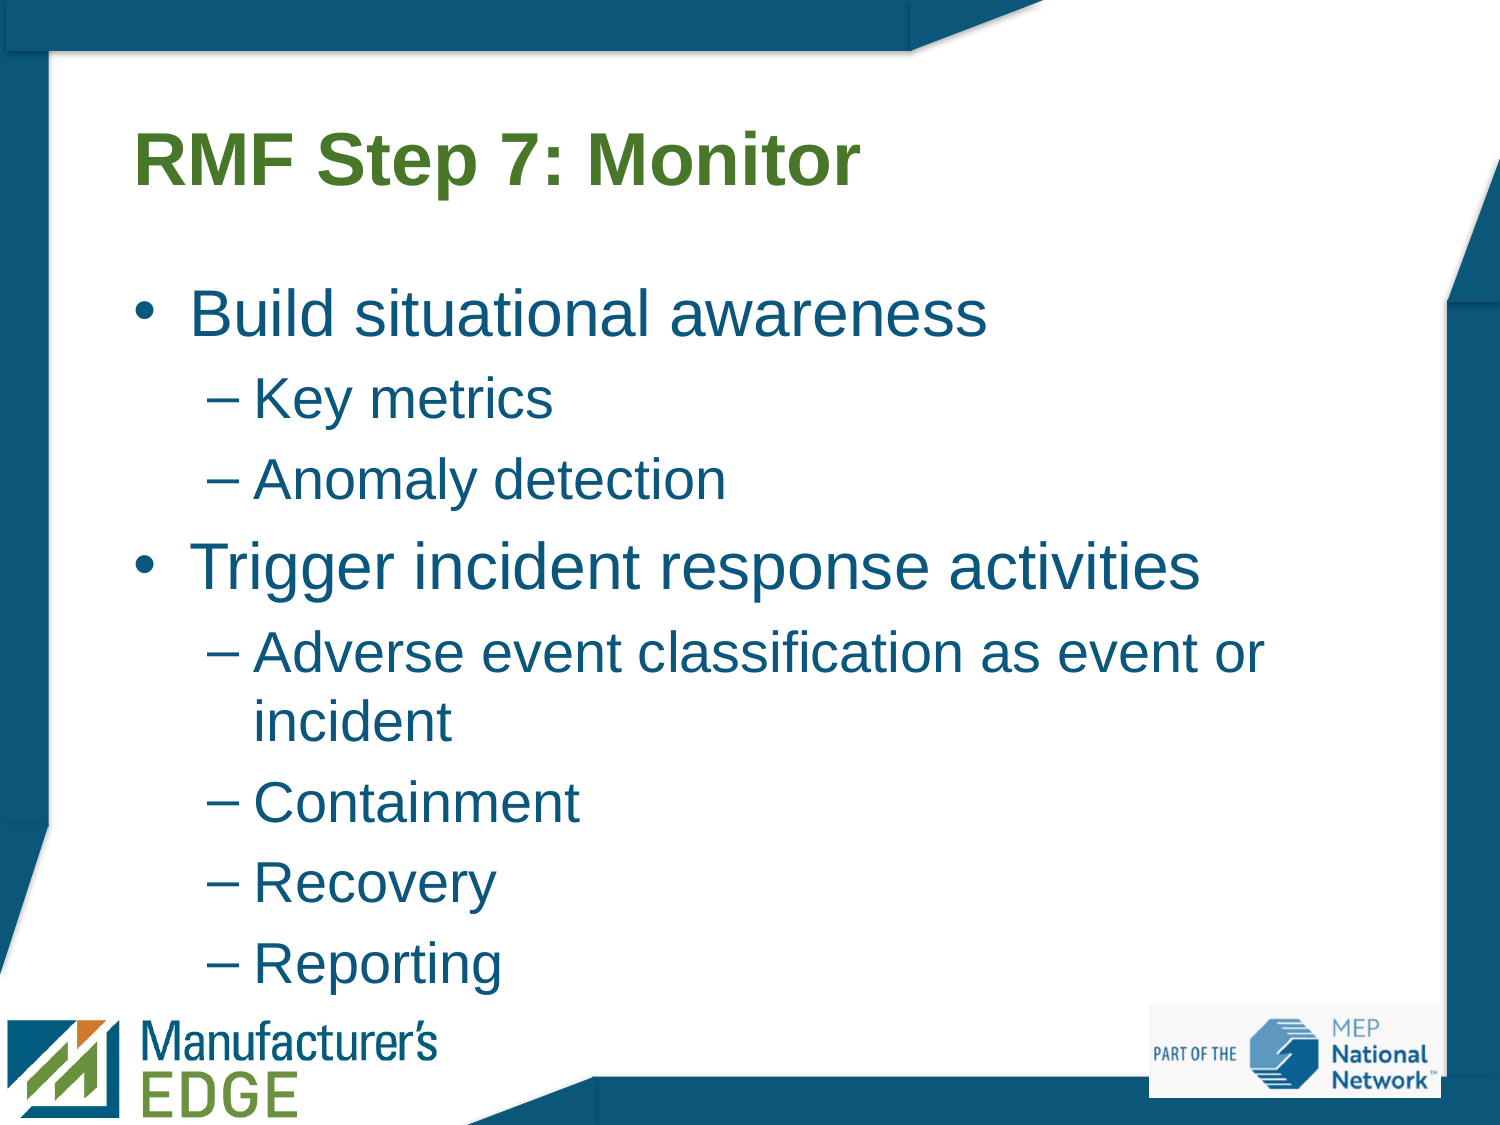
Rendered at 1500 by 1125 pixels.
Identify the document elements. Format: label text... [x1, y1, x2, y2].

list Build situational awareness Key metrics Anomaly detection Trigger incident response activities Adverse event classification as event or incident Containment Recovery Reporting [118, 262, 1425, 1005]
title RMF Step 7: Monitor [118, 78, 1425, 233]
picture [5, 1018, 441, 1120]
picture [1149, 1004, 1441, 1098]
